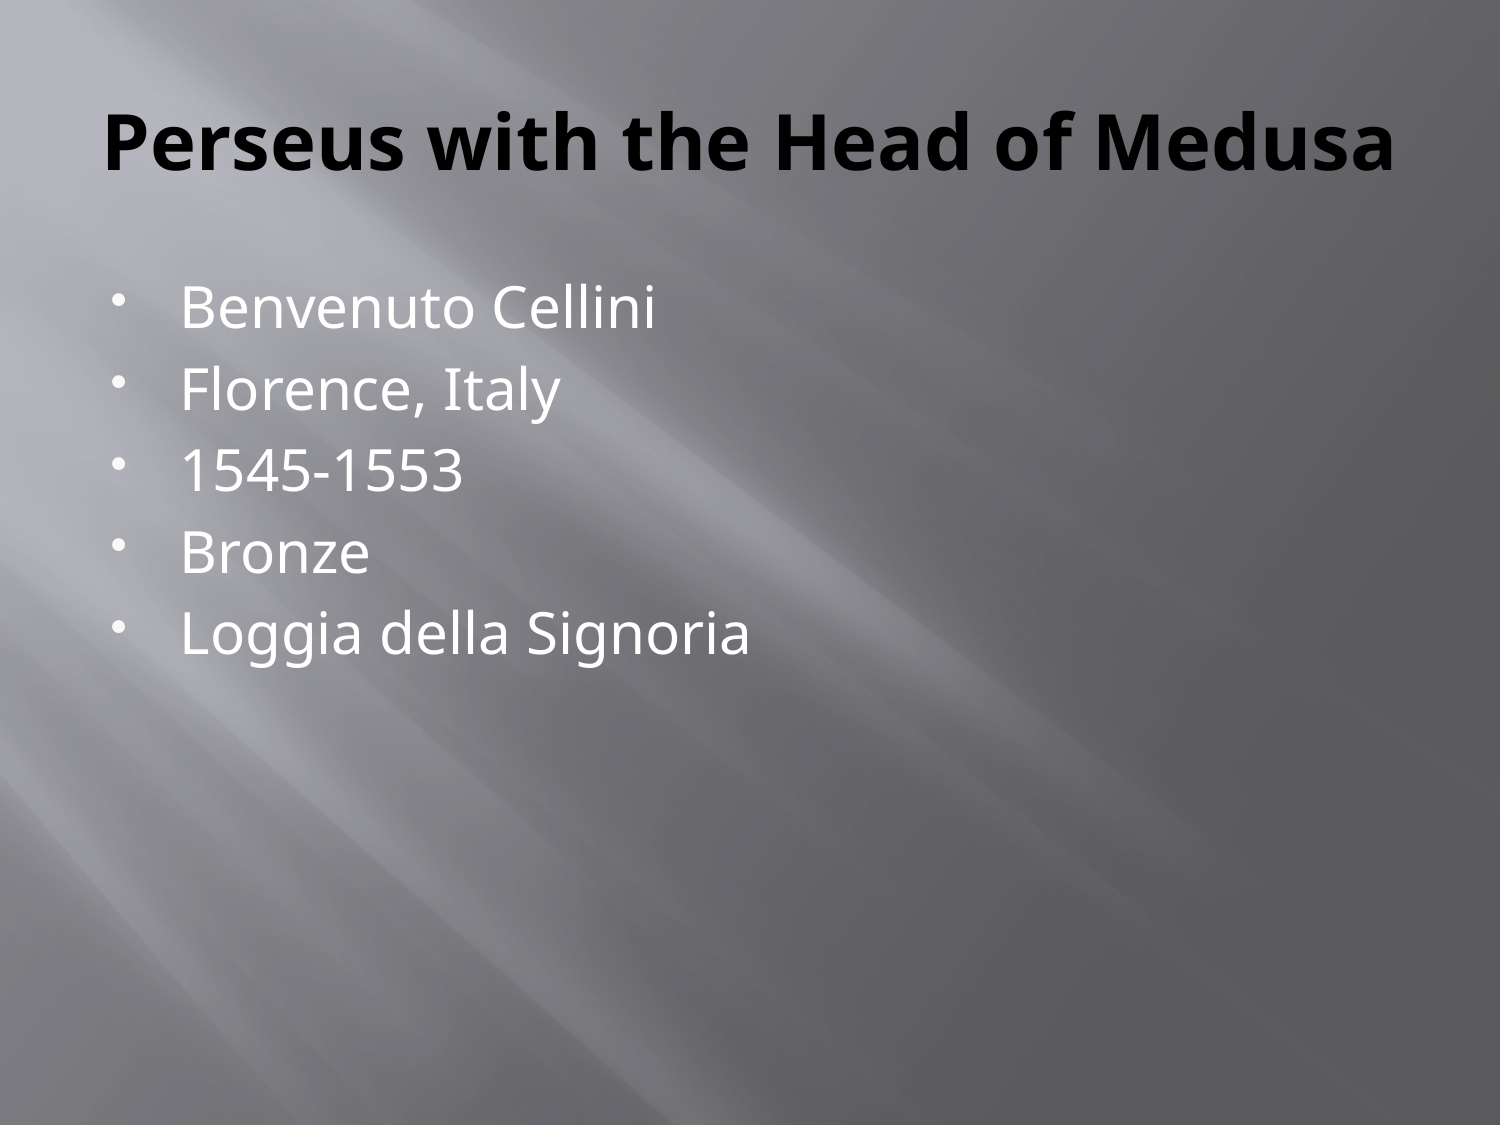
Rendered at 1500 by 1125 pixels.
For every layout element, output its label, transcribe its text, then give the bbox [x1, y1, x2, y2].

list Benvenuto Cellini Florence, Italy 1545-1553 Bronze Loggia della Signoria [75, 262, 1425, 1035]
title Perseus with the Head of Medusa [75, 45, 1425, 233]
